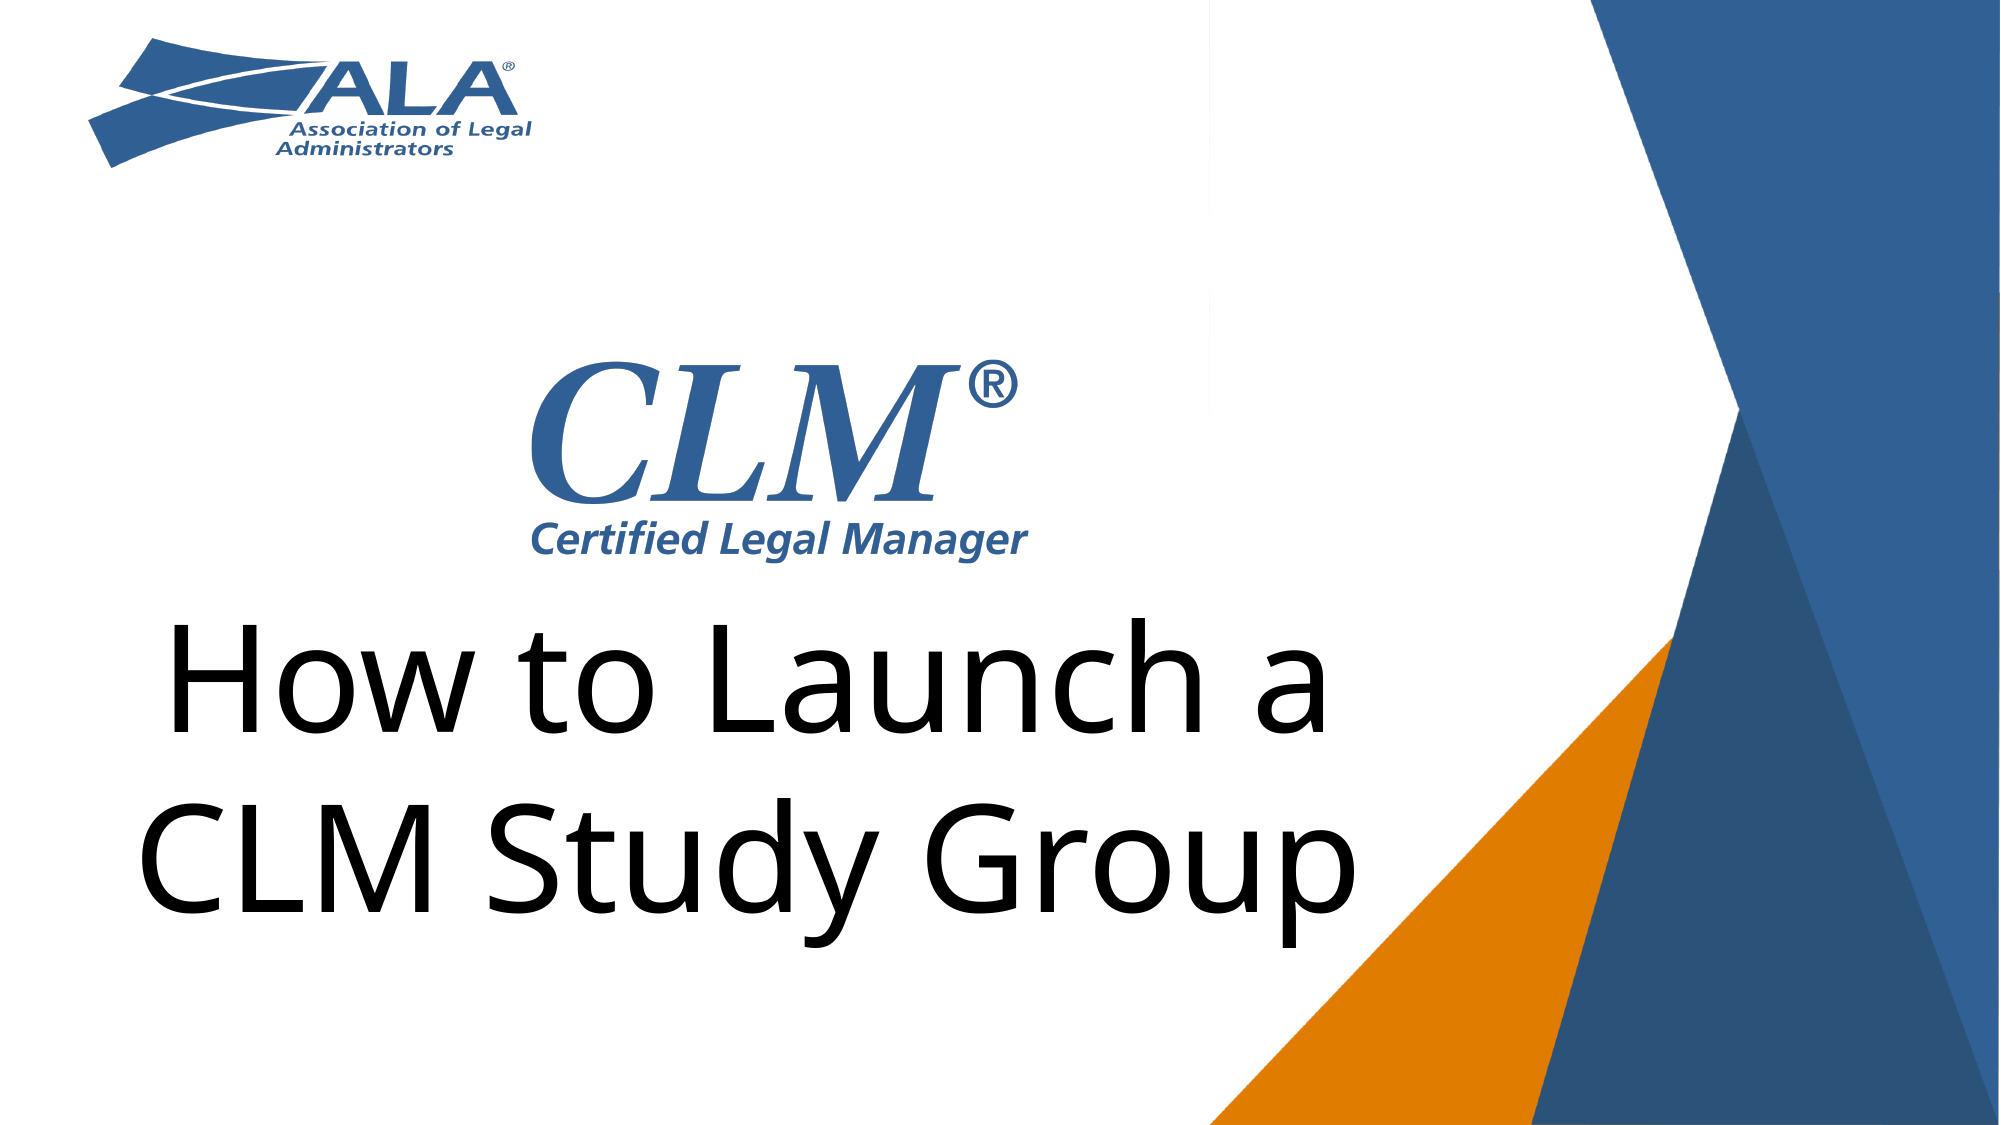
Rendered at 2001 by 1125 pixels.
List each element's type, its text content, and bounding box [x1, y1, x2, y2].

picture [517, 351, 1043, 571]
picture [1209, 0, 2000, 1125]
picture [87, 38, 532, 168]
title How to Launch a CLM Study Group [48, 516, 1449, 950]
